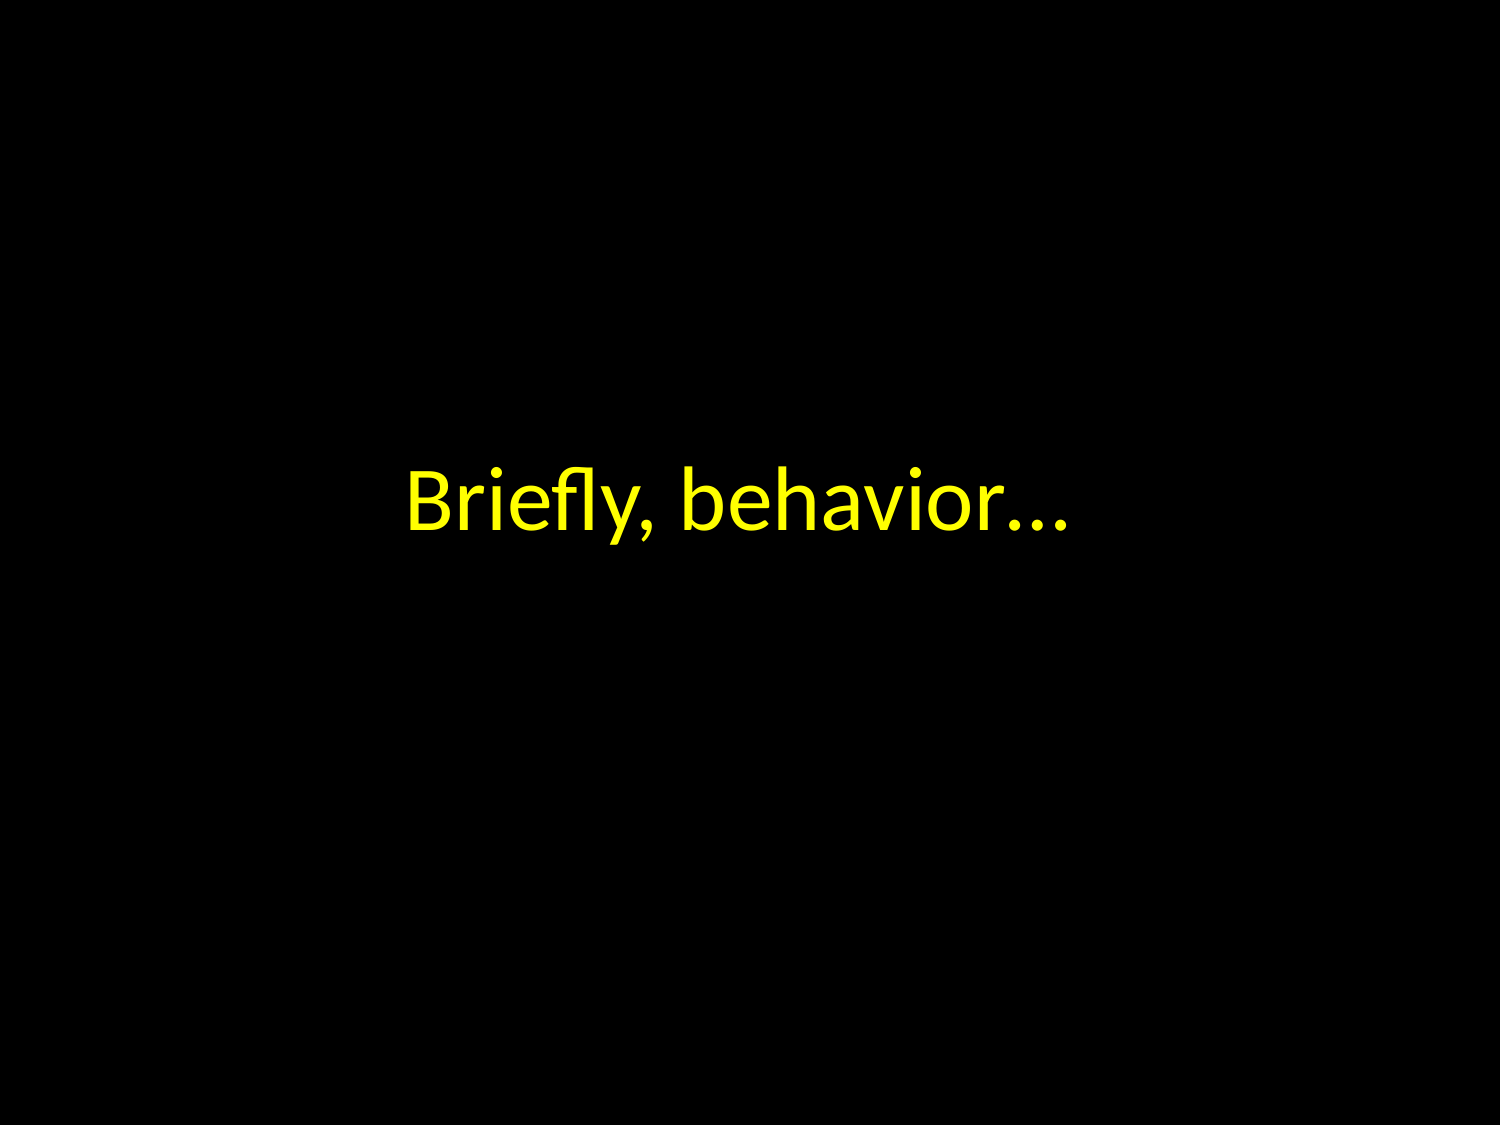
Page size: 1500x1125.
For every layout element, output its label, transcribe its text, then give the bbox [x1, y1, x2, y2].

title Briefly, behavior… [62, 399, 1413, 588]
